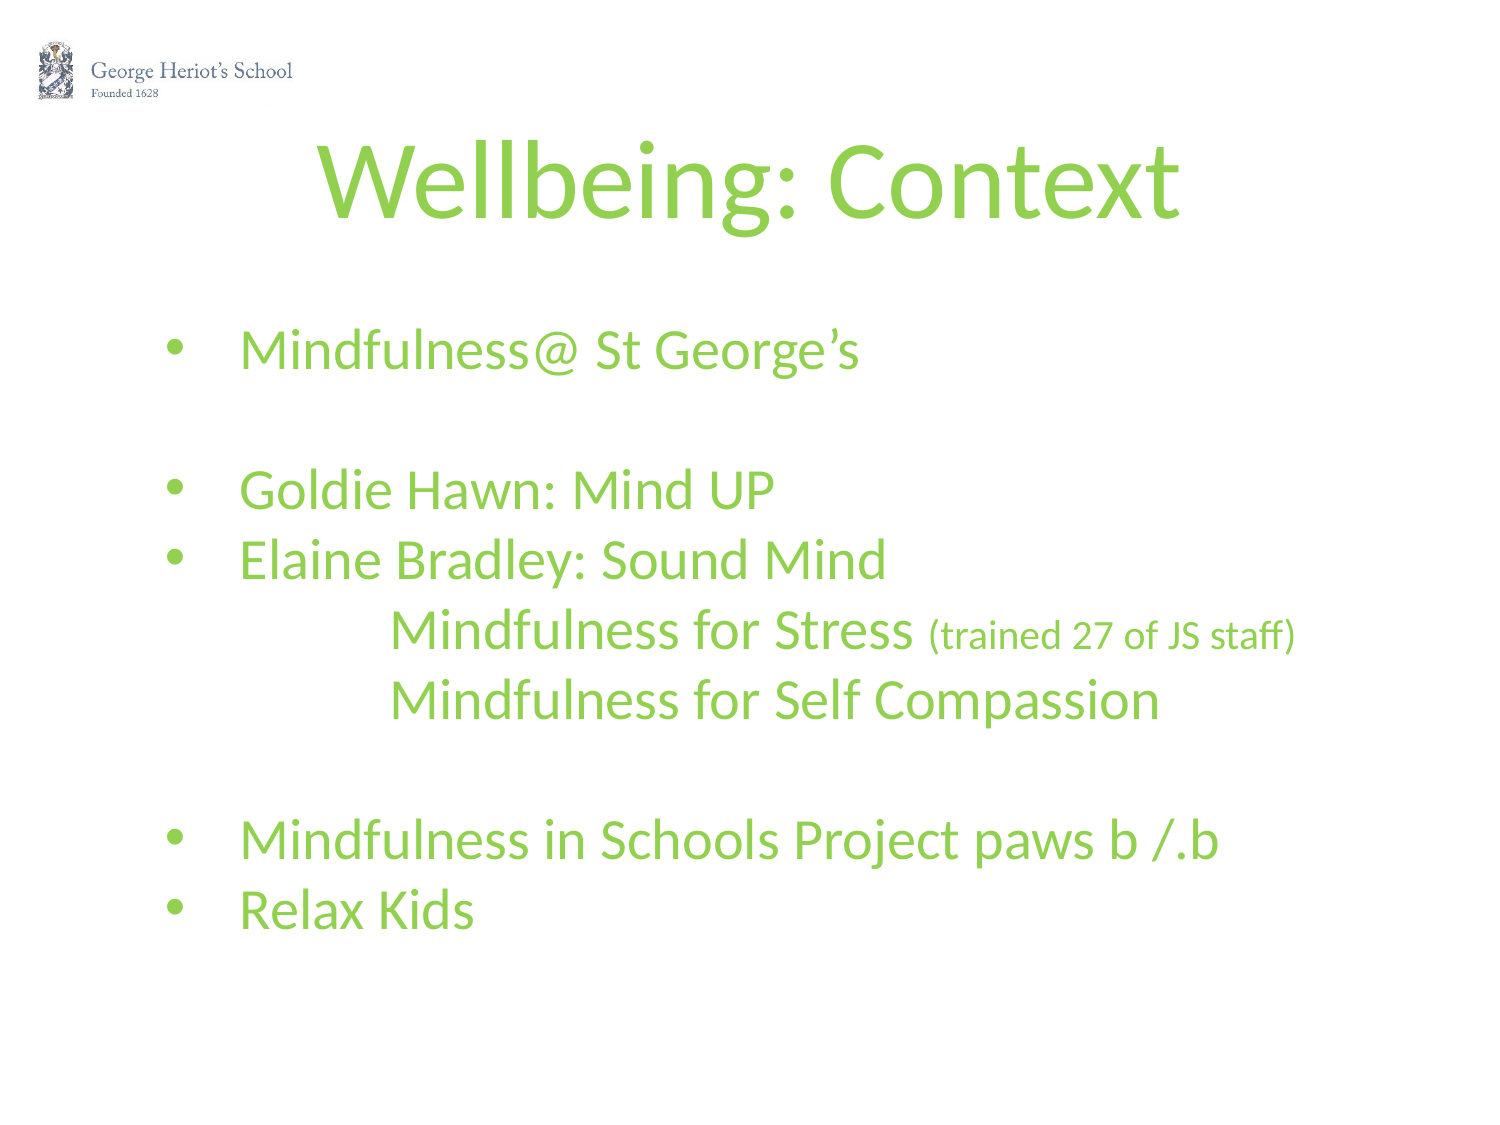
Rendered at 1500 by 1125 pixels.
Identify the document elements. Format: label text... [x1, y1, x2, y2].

picture [29, 38, 298, 107]
text_box Wellbeing: Context Mindfulness@ St George’s Goldie Hawn: Mind UP Elaine Bradley: Sound Mind Mindfulness for Stress (trained 27 of JS staff) Mindfulness for Self Compassion Mindfulness in Schools Project paws b /.b Relax Kids [0, 99, 1500, 1125]
